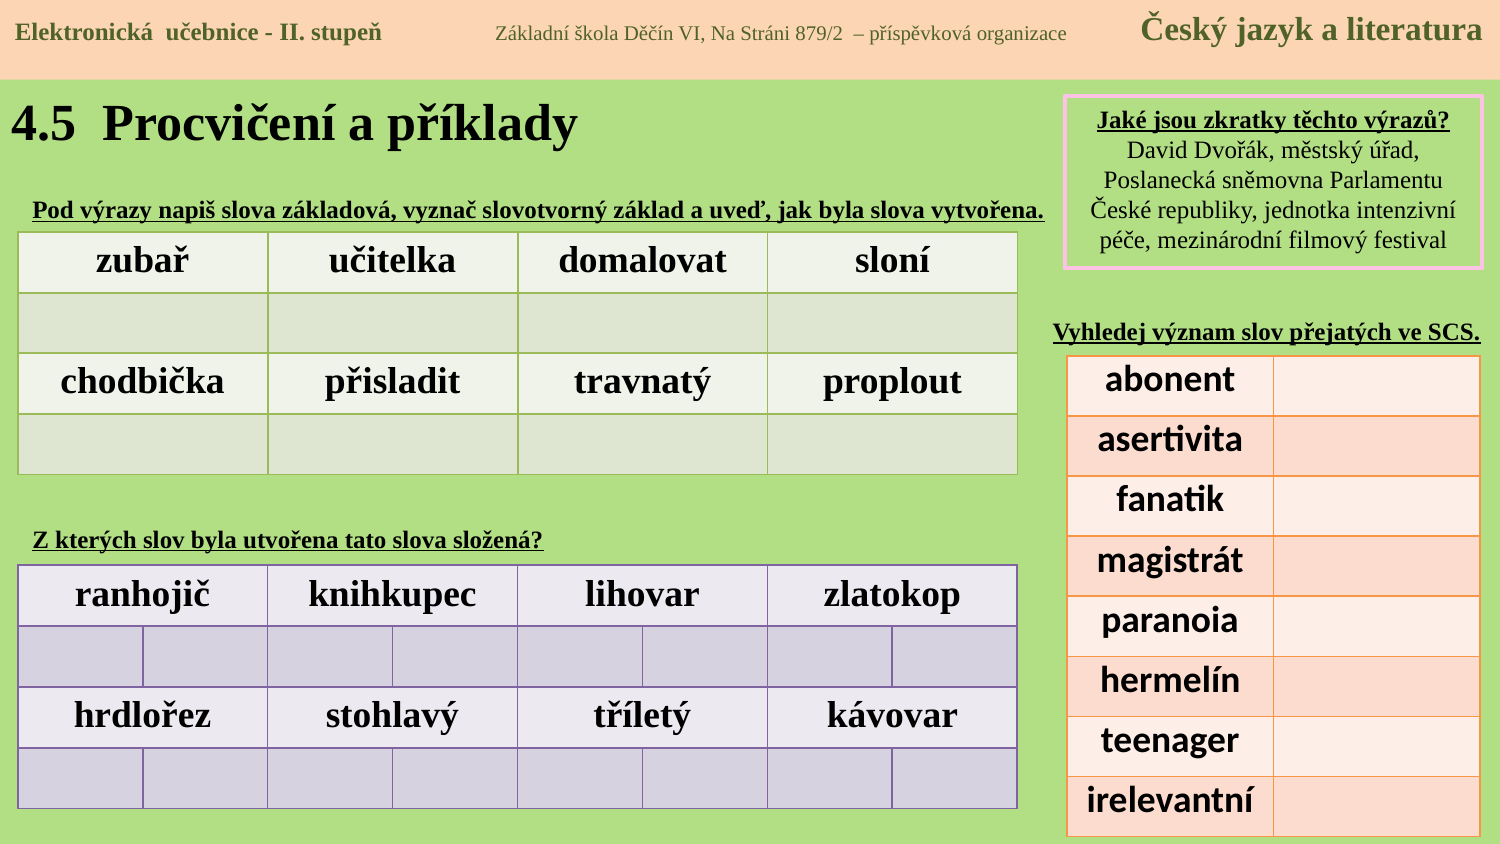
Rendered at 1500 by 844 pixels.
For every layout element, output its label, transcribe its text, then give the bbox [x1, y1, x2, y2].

table_header sloní [768, 233, 1017, 292]
table_cell stohlavý [268, 688, 517, 747]
table_cell [1274, 417, 1479, 475]
table_cell [768, 415, 1017, 474]
table_header domalovat [519, 233, 767, 292]
text_box Elektronická učebnice - II. stupeň Základní škola Děčín VI, Na Stráni 879/2 – příspěvková organizace Český jazyk a literatura [0, 0, 1500, 80]
table_cell travnatý [519, 354, 767, 413]
table_cell [1274, 477, 1479, 535]
table_cell [269, 294, 517, 352]
table_cell [518, 749, 642, 808]
table_cell hrdlořez [19, 688, 267, 747]
table_cell [144, 749, 267, 808]
table_cell [393, 627, 517, 686]
table_cell [768, 627, 891, 686]
table_cell [518, 627, 642, 686]
table_cell paranoia [1068, 597, 1273, 656]
table_cell irelevantní [1068, 777, 1273, 836]
table_cell [393, 749, 517, 808]
text_box Pod výrazy napiš slova základová, vyznač slovotvorný základ a uveď, jak byla slova vytvořena. Z kterých slov byla utvořena tato slova složená? [17, 186, 1069, 561]
table_cell teenager [1068, 717, 1273, 776]
table_cell proplout [768, 354, 1017, 413]
text_box Jaké jsou zkratky těchto výrazů? David Dvořák, městský úřad, Poslanecká sněmovna Parlamentu České republiky, jednotka intenzivní péče, mezinárodní filmový festival [1063, 94, 1484, 270]
table_cell [19, 415, 267, 474]
text_box Vyhledej význam slov přejatých ve SCS. [1031, 296, 1500, 365]
table_cell [19, 627, 142, 686]
table_cell [268, 627, 392, 686]
table_cell tříletý [518, 688, 767, 747]
table_cell [768, 749, 891, 808]
table_cell [519, 294, 767, 352]
table_header knihkupec [268, 566, 517, 625]
table_cell [768, 294, 1017, 352]
table_cell hermelín [1068, 657, 1273, 716]
table_cell [1274, 777, 1479, 836]
table_cell chodbička [19, 354, 267, 413]
table_cell [1274, 717, 1479, 776]
table_cell [19, 294, 267, 352]
table_cell [1274, 657, 1479, 716]
table_cell [1274, 597, 1479, 656]
table_cell přisladit [269, 354, 517, 413]
title 4.5 Procvičení a příklady [0, 80, 653, 179]
table_cell [19, 749, 142, 808]
table_cell fanatik [1068, 477, 1273, 535]
table_header abonent [1068, 365, 1273, 415]
table_cell [893, 627, 1016, 686]
table_header ranhojič [19, 566, 267, 625]
table_header zubař [19, 233, 267, 292]
table_cell [643, 627, 767, 686]
table_cell [144, 627, 267, 686]
table_header [1274, 365, 1479, 415]
table_cell kávovar [768, 688, 1016, 747]
table_cell [893, 749, 1016, 808]
table_cell [269, 415, 517, 474]
table_cell [519, 415, 767, 474]
table_header zlatokop [768, 566, 1016, 625]
table_header lihovar [518, 566, 767, 625]
table_cell [268, 749, 392, 808]
table_cell magistrát [1068, 537, 1273, 595]
table_cell [643, 749, 767, 808]
table_header učitelka [269, 233, 517, 292]
table_cell asertivita [1068, 417, 1273, 475]
table_cell [1274, 537, 1479, 595]
